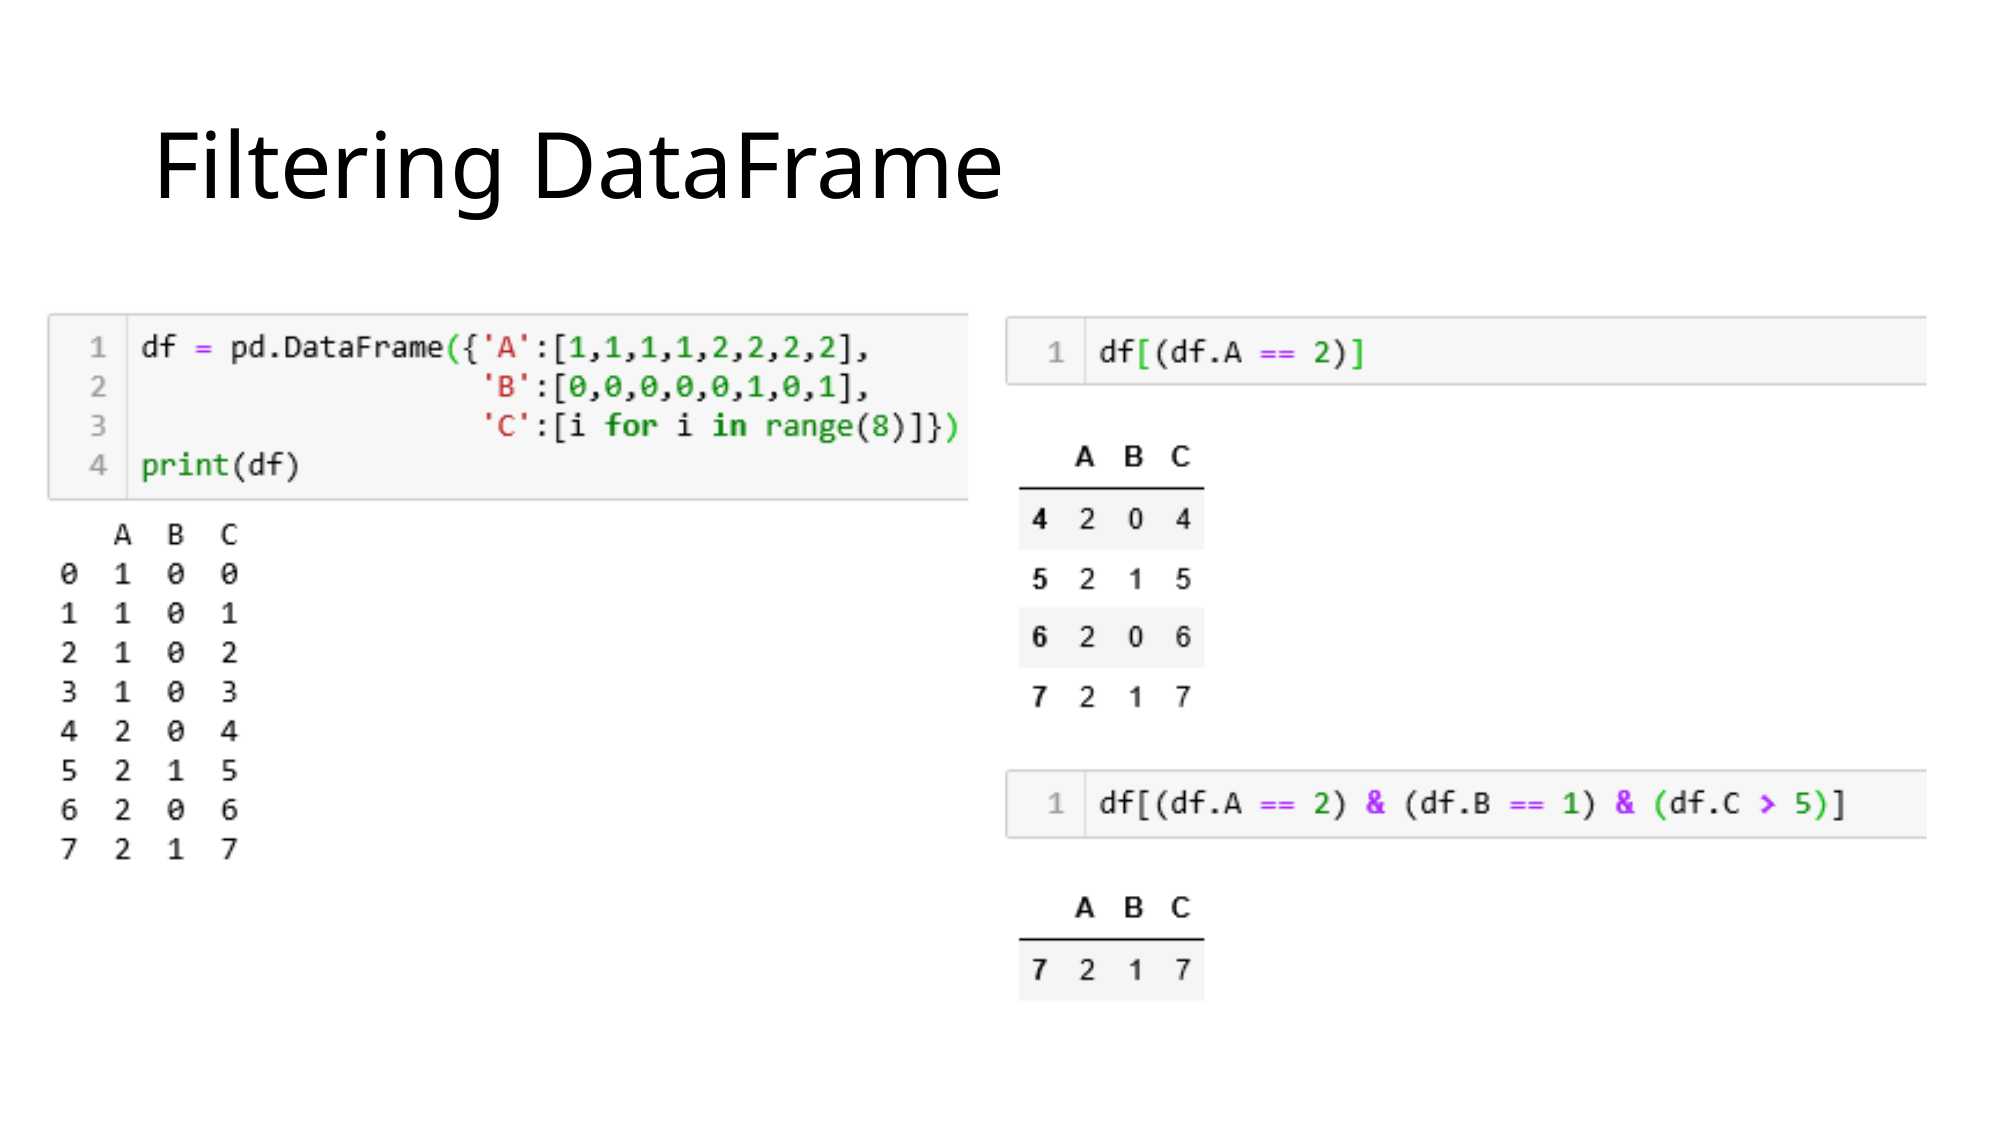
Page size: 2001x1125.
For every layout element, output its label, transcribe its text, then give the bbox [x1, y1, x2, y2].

picture [41, 307, 969, 869]
title Filtering DataFrame [137, 59, 1863, 278]
picture [999, 307, 1927, 1006]
